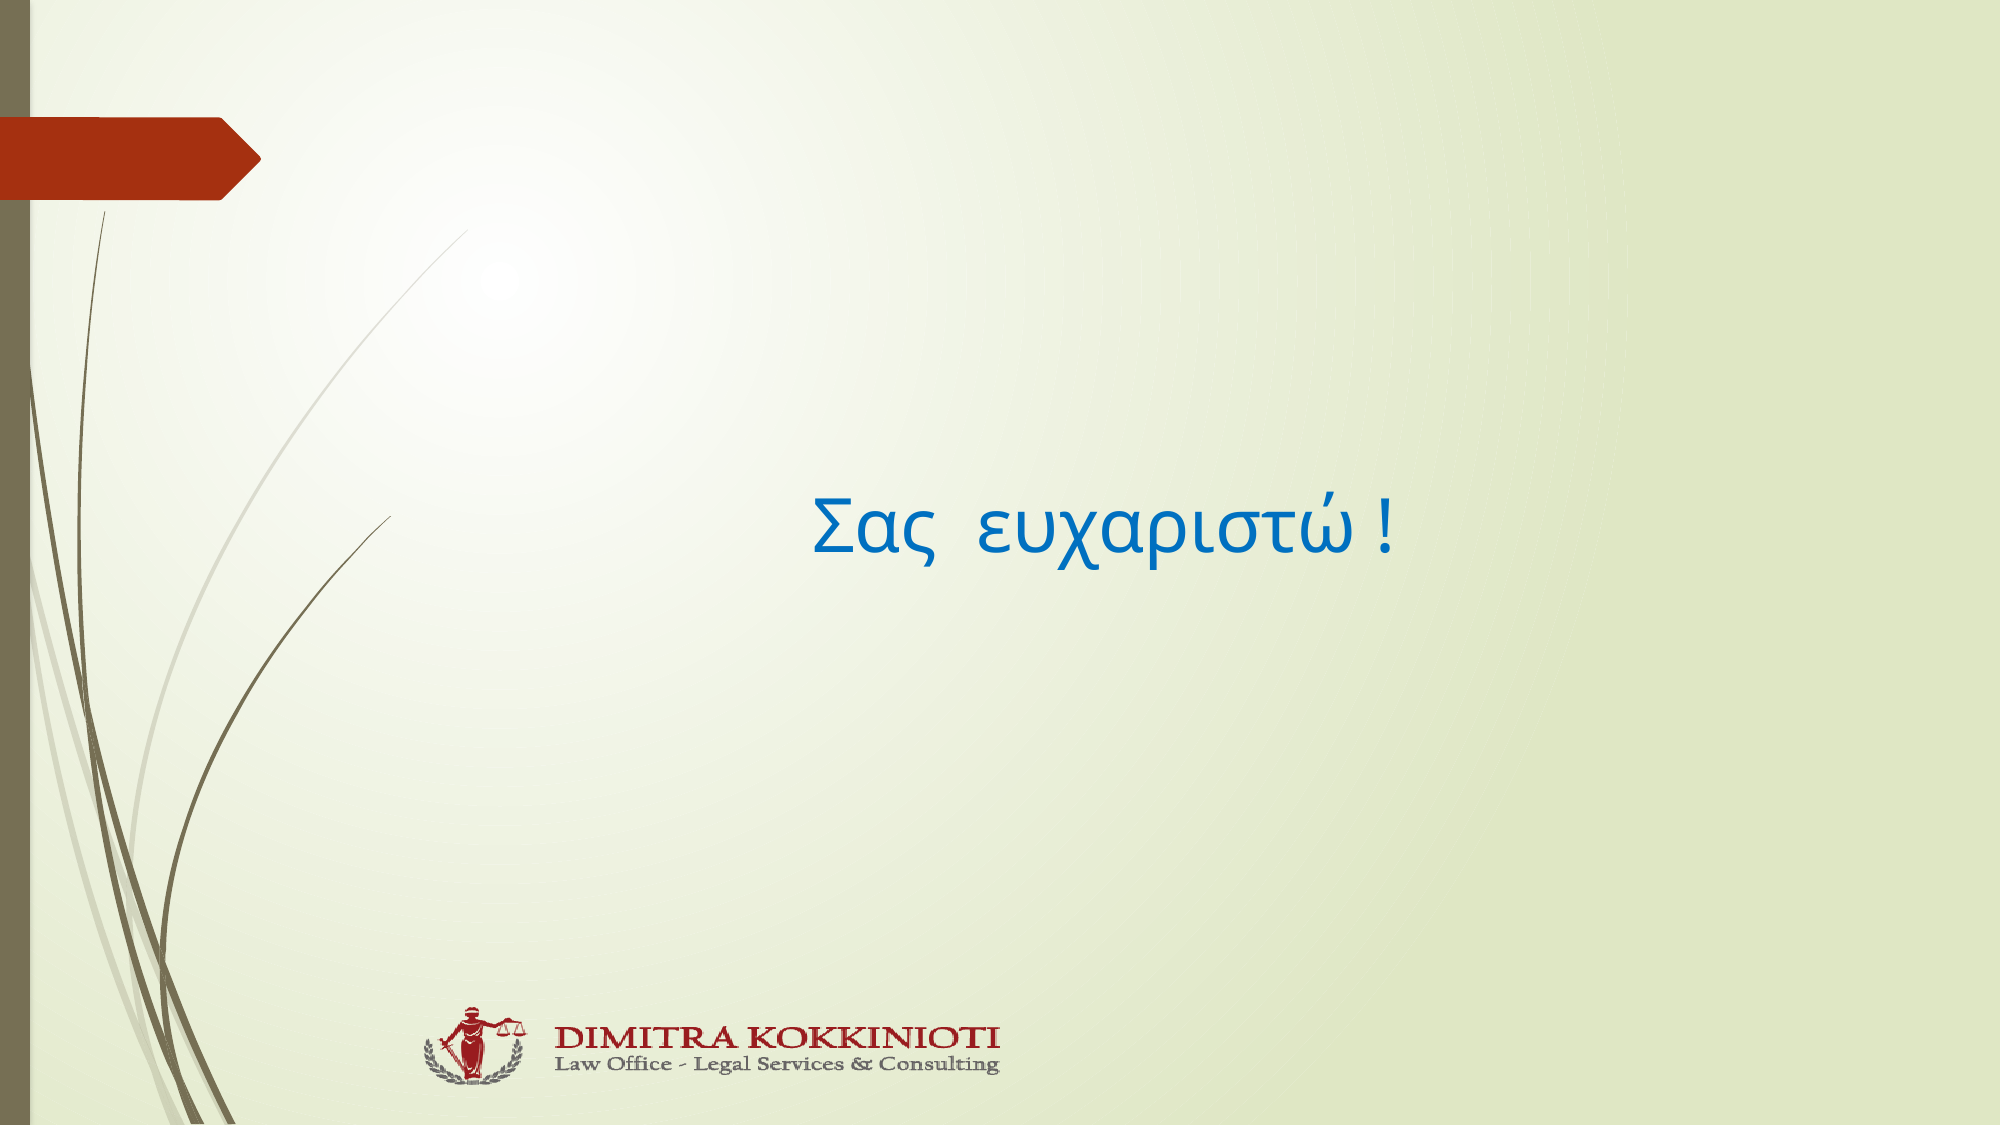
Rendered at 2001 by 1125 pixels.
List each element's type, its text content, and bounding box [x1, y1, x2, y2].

picture [424, 1007, 1000, 1085]
title Σας ευχαριστώ ! [383, 469, 1846, 680]
